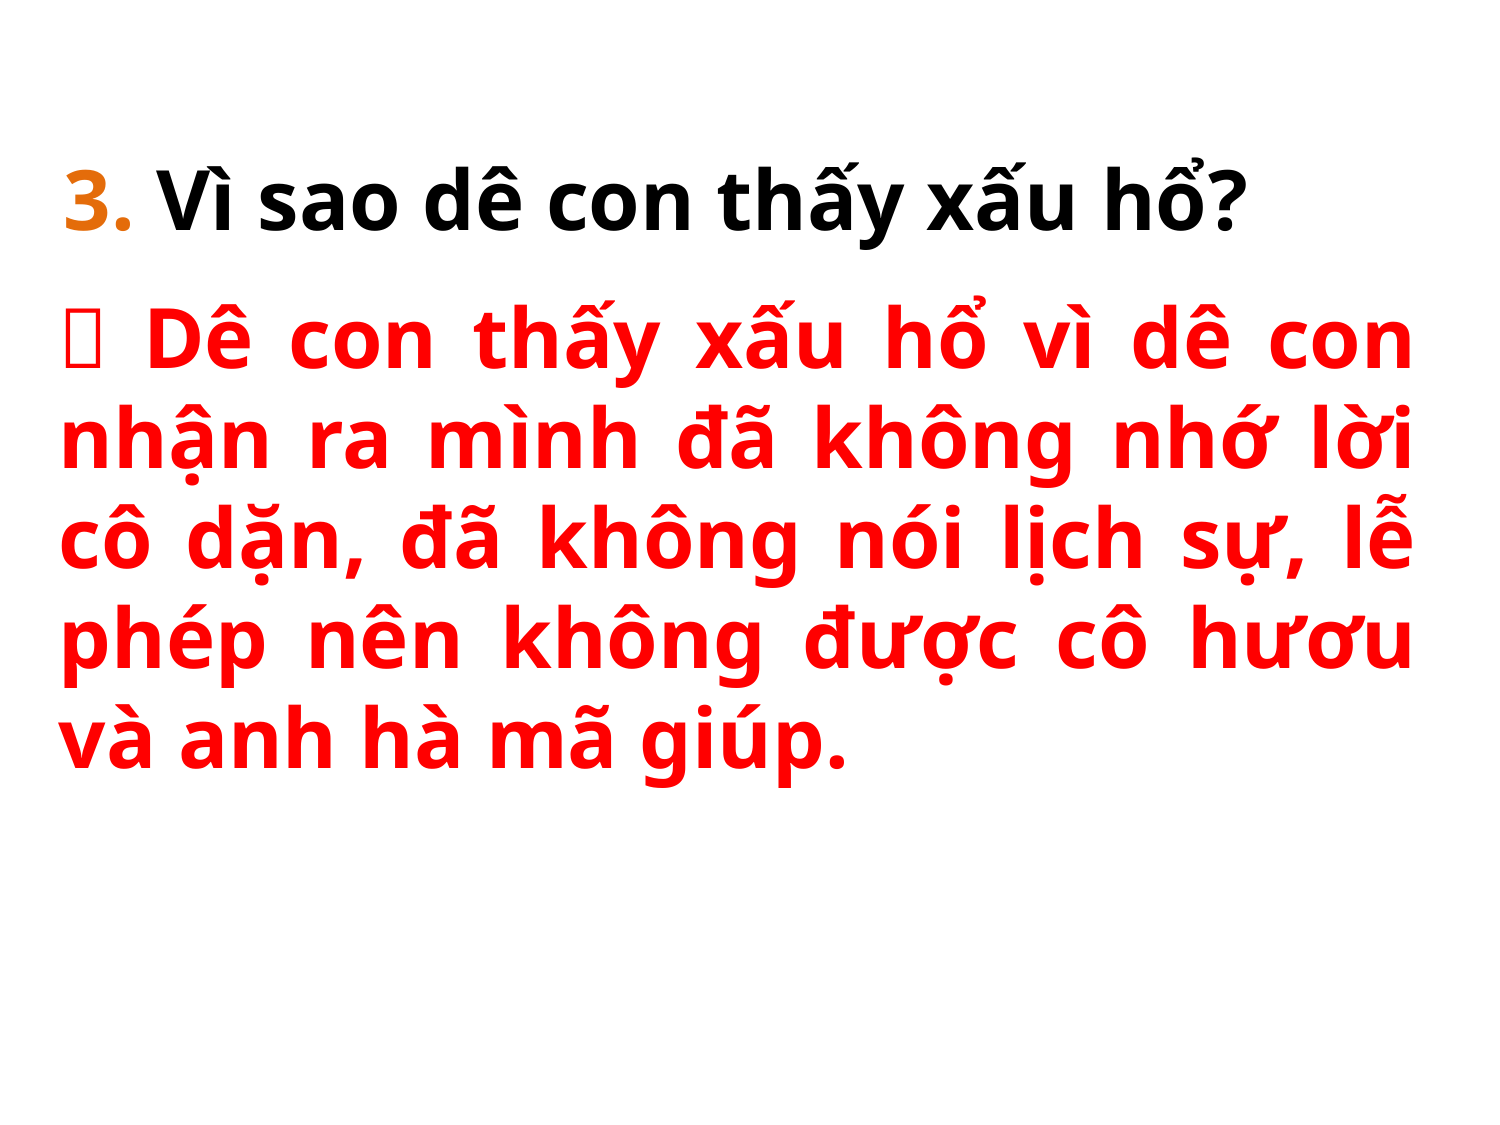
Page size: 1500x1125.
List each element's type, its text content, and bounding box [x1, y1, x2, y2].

text_box 3. Vì sao dê con thấy xấu hổ? [43, 87, 1382, 258]
text_box  Dê con thấy xấu hổ vì dê con nhận ra mình đã không nhớ lời cô dặn, đã không nói lịch sự, lễ phép nên không được cô hươu và anh hà mã giúp. [38, 275, 1438, 795]
